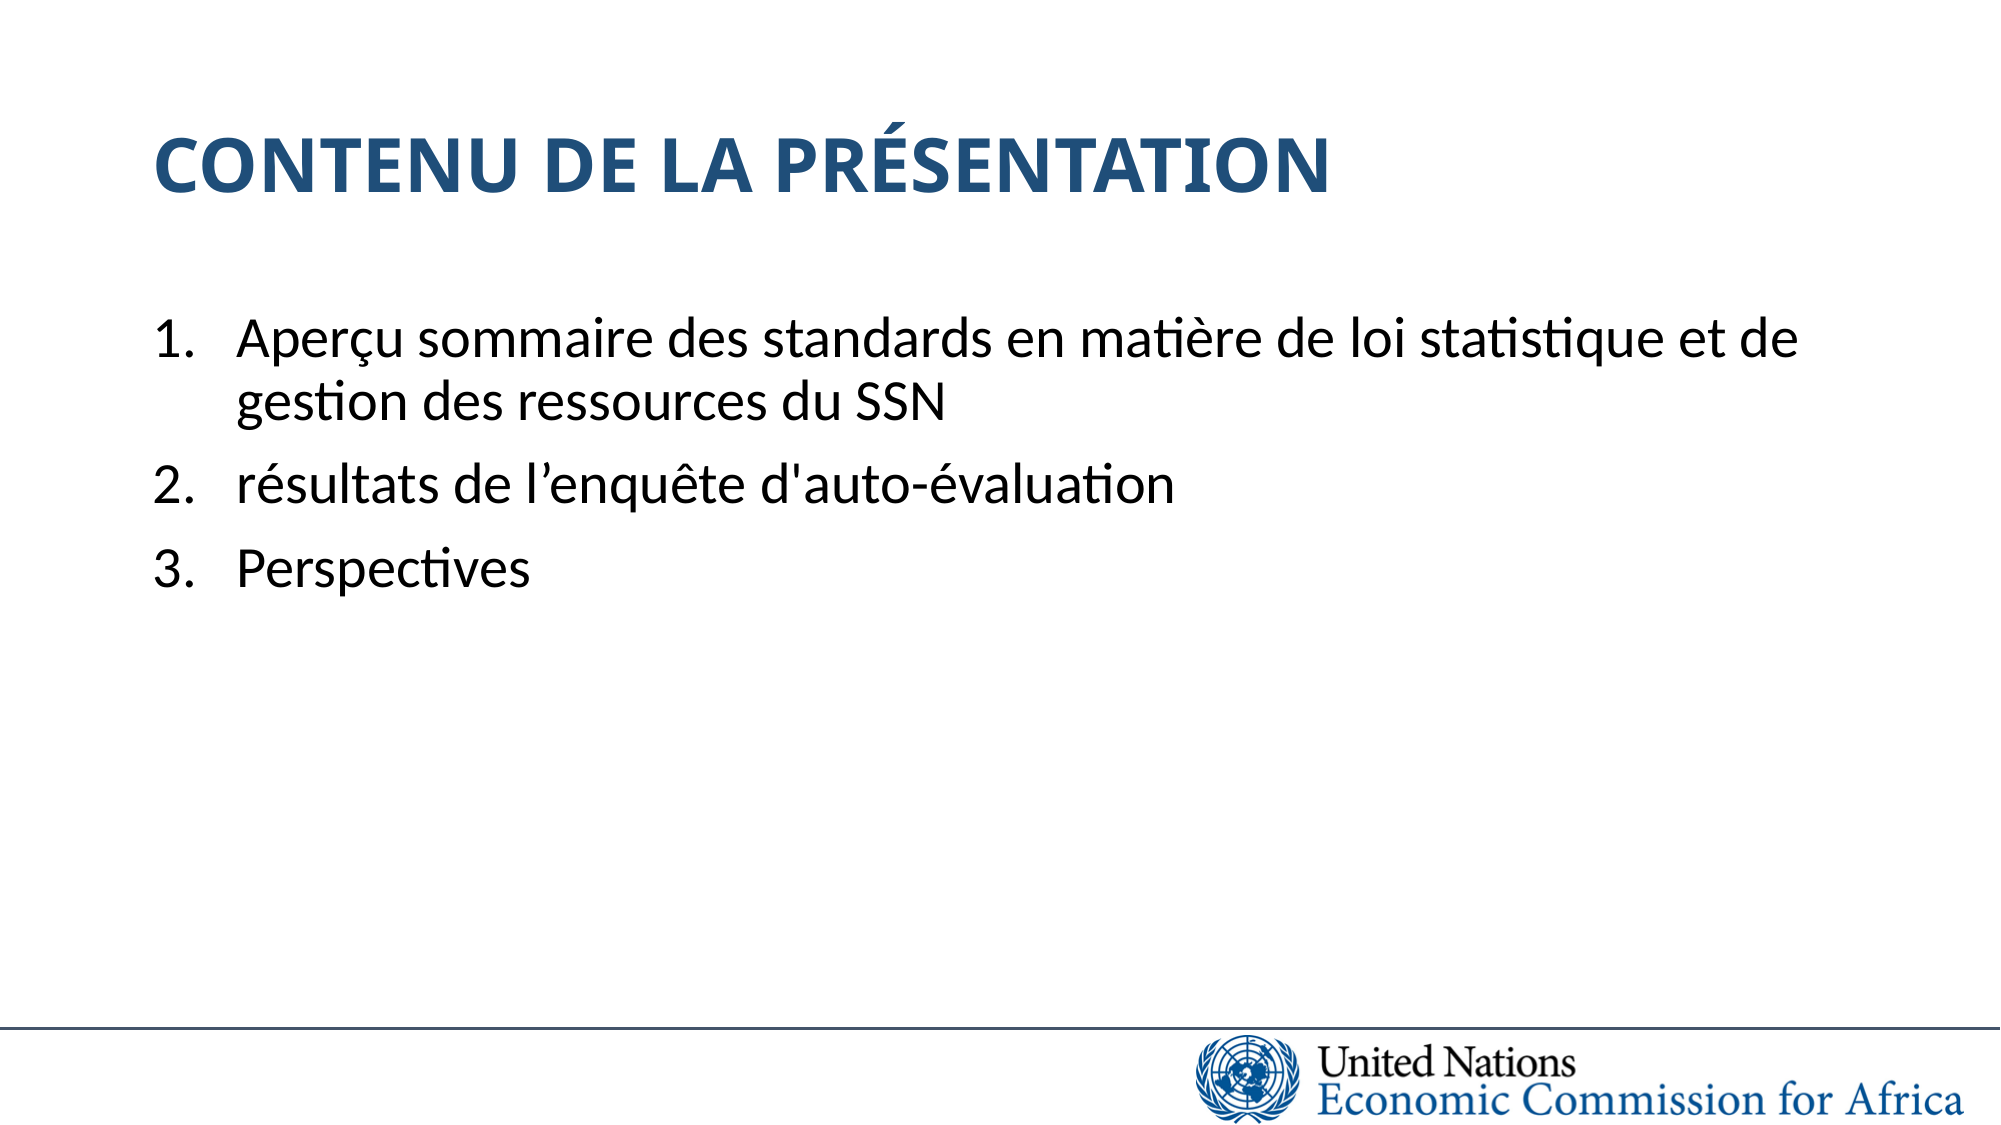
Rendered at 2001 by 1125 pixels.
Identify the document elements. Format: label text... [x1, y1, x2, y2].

list Aperçu sommaire des standards en matière de loi statistique et de gestion des ressources du SSN résultats de l’enquête d'auto-évaluation Perspectives [137, 299, 1863, 1014]
title Contenu de la présentation [137, 59, 1863, 278]
picture [1196, 1035, 1964, 1124]
